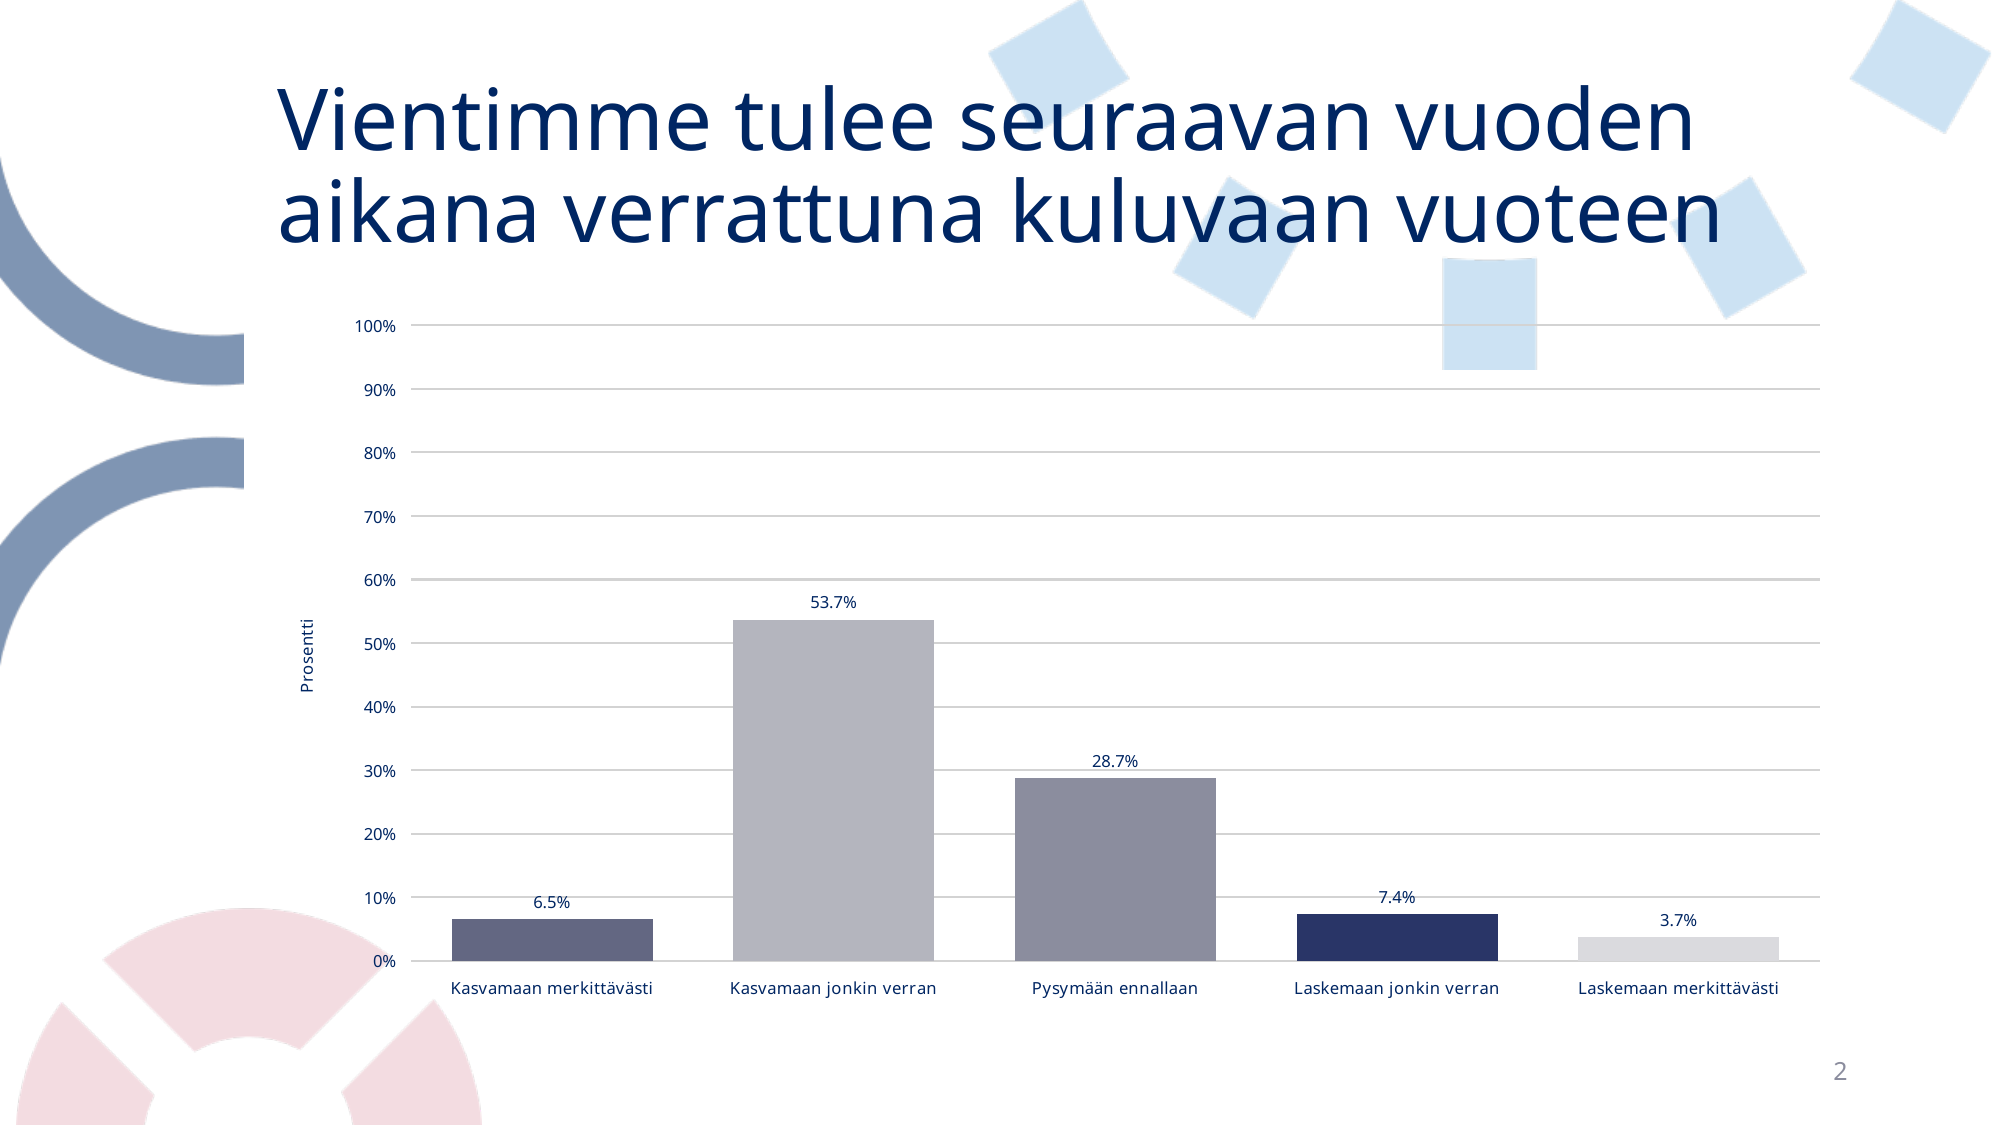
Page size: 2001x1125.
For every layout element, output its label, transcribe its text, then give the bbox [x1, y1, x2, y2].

picture [16, 907, 482, 1125]
picture [988, 0, 1992, 370]
title Vientimme tulee seuraavan vuoden aikana verrattuna kuluvaan vuoteen [262, 59, 1852, 278]
chart [262, 299, 1852, 1014]
slide_number 2 [1412, 1042, 1863, 1103]
picture [0, 155, 244, 668]
